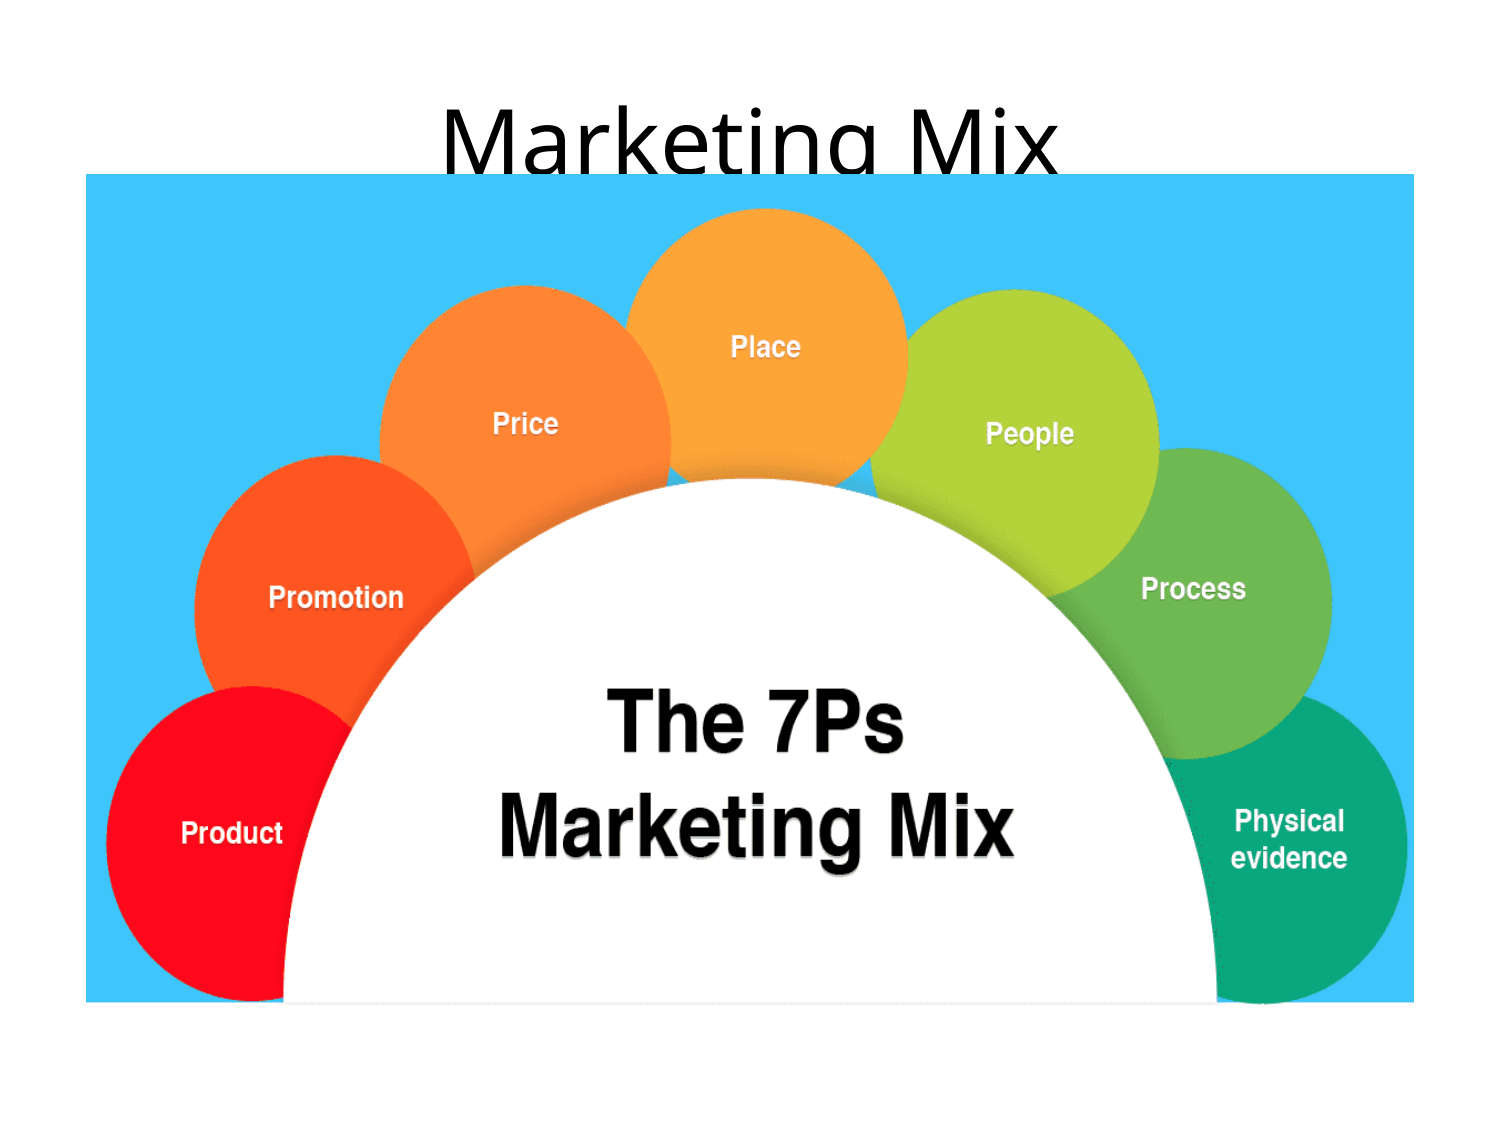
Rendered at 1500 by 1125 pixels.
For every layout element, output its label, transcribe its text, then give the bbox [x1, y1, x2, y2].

title Marketing Mix [75, 45, 1425, 233]
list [86, 174, 1414, 1006]
